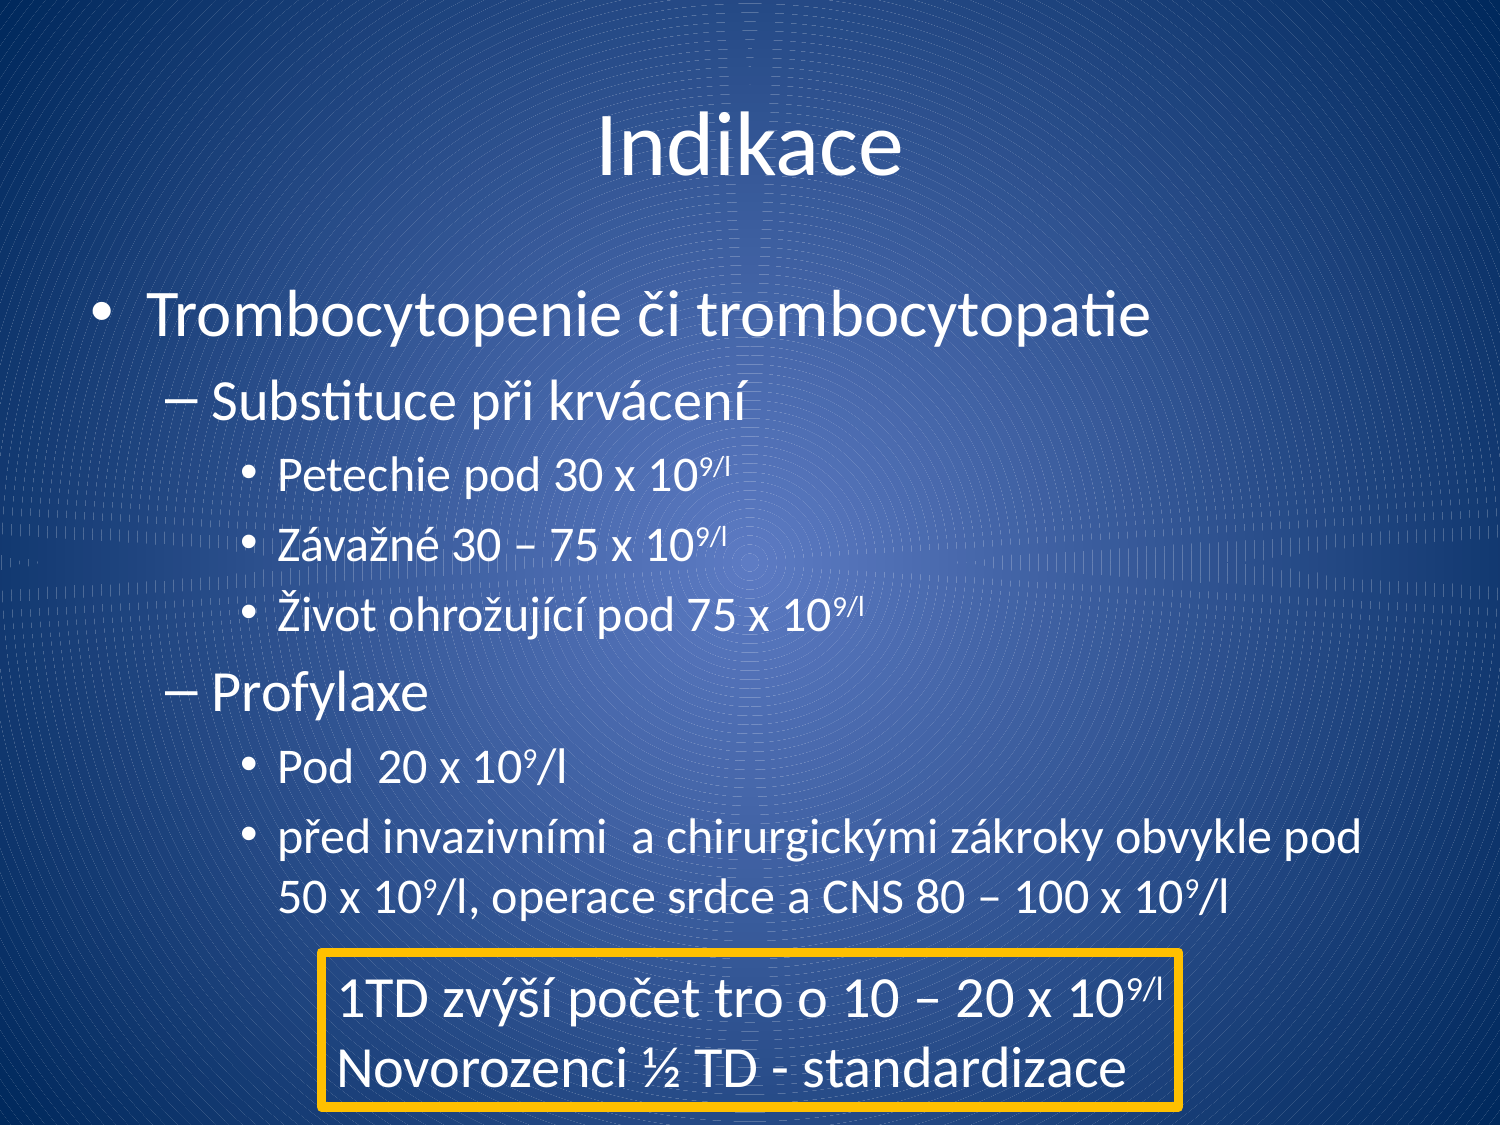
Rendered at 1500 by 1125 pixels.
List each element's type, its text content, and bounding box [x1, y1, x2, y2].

list Trombocytopenie či trombocytopatie Substituce při krvácení Petechie pod 30 x 109/l Závažné 30 – 75 x 109/l Život ohrožující pod 75 x 109/l Profylaxe Pod 20 x 109/l před invazivními a chirurgickými zákroky obvykle pod 50 x 109/l, operace srdce a CNS 80 – 100 x 109/l [75, 262, 1425, 1005]
text_box 1TD zvýší počet tro o 10 – 20 x 109/l Novorozenci ½ TD - standardizace [321, 952, 1179, 1107]
title Indikace [75, 45, 1425, 233]
